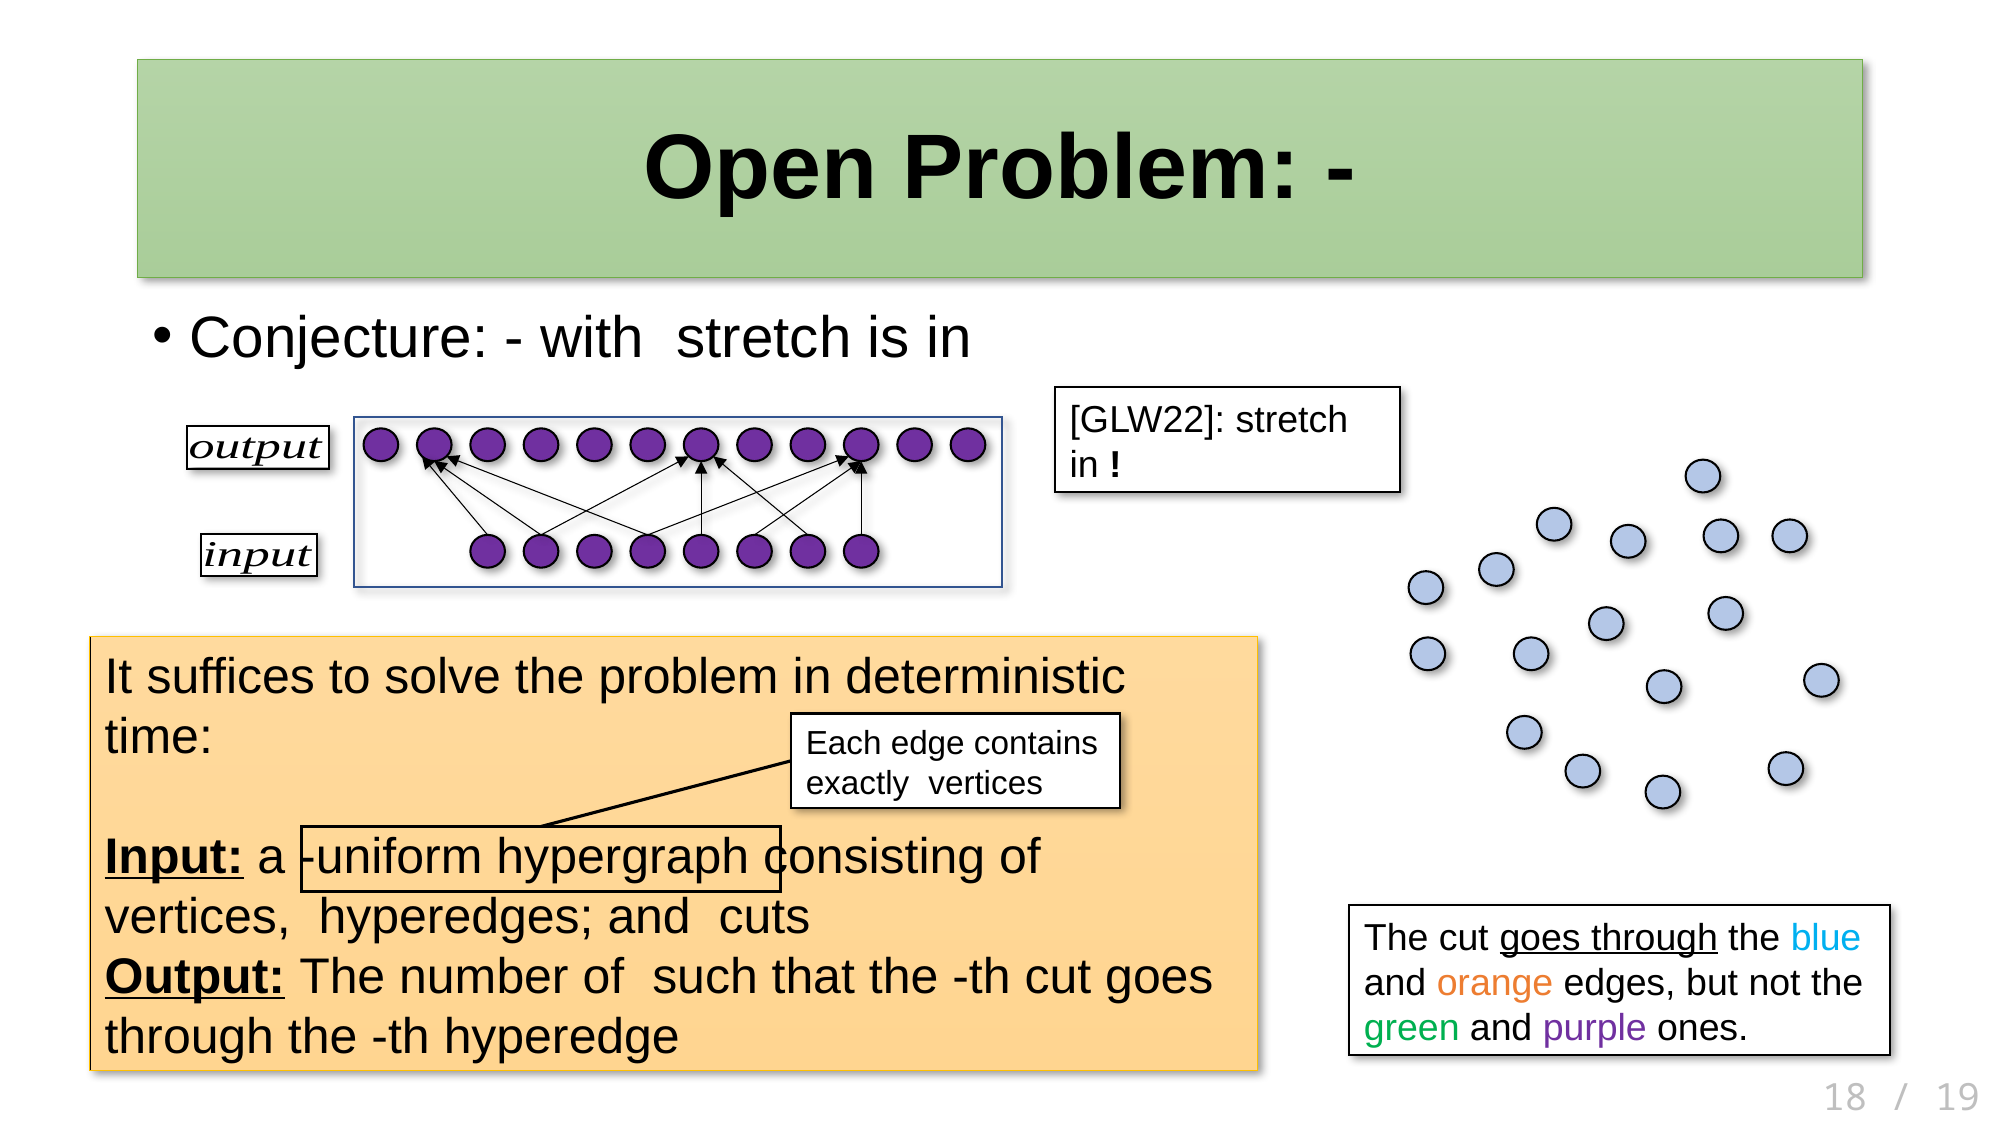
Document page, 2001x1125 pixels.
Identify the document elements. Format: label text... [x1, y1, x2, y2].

text_box [300, 825, 782, 892]
text_box 18 / 19 [1807, 1065, 2000, 1125]
text_box The cut goes through the blue and orange edges, but not the green and purple ones. [1348, 904, 1891, 1056]
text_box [1370, 423, 1892, 864]
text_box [363, 428, 986, 568]
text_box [540, 761, 792, 827]
text_box [353, 416, 1003, 588]
